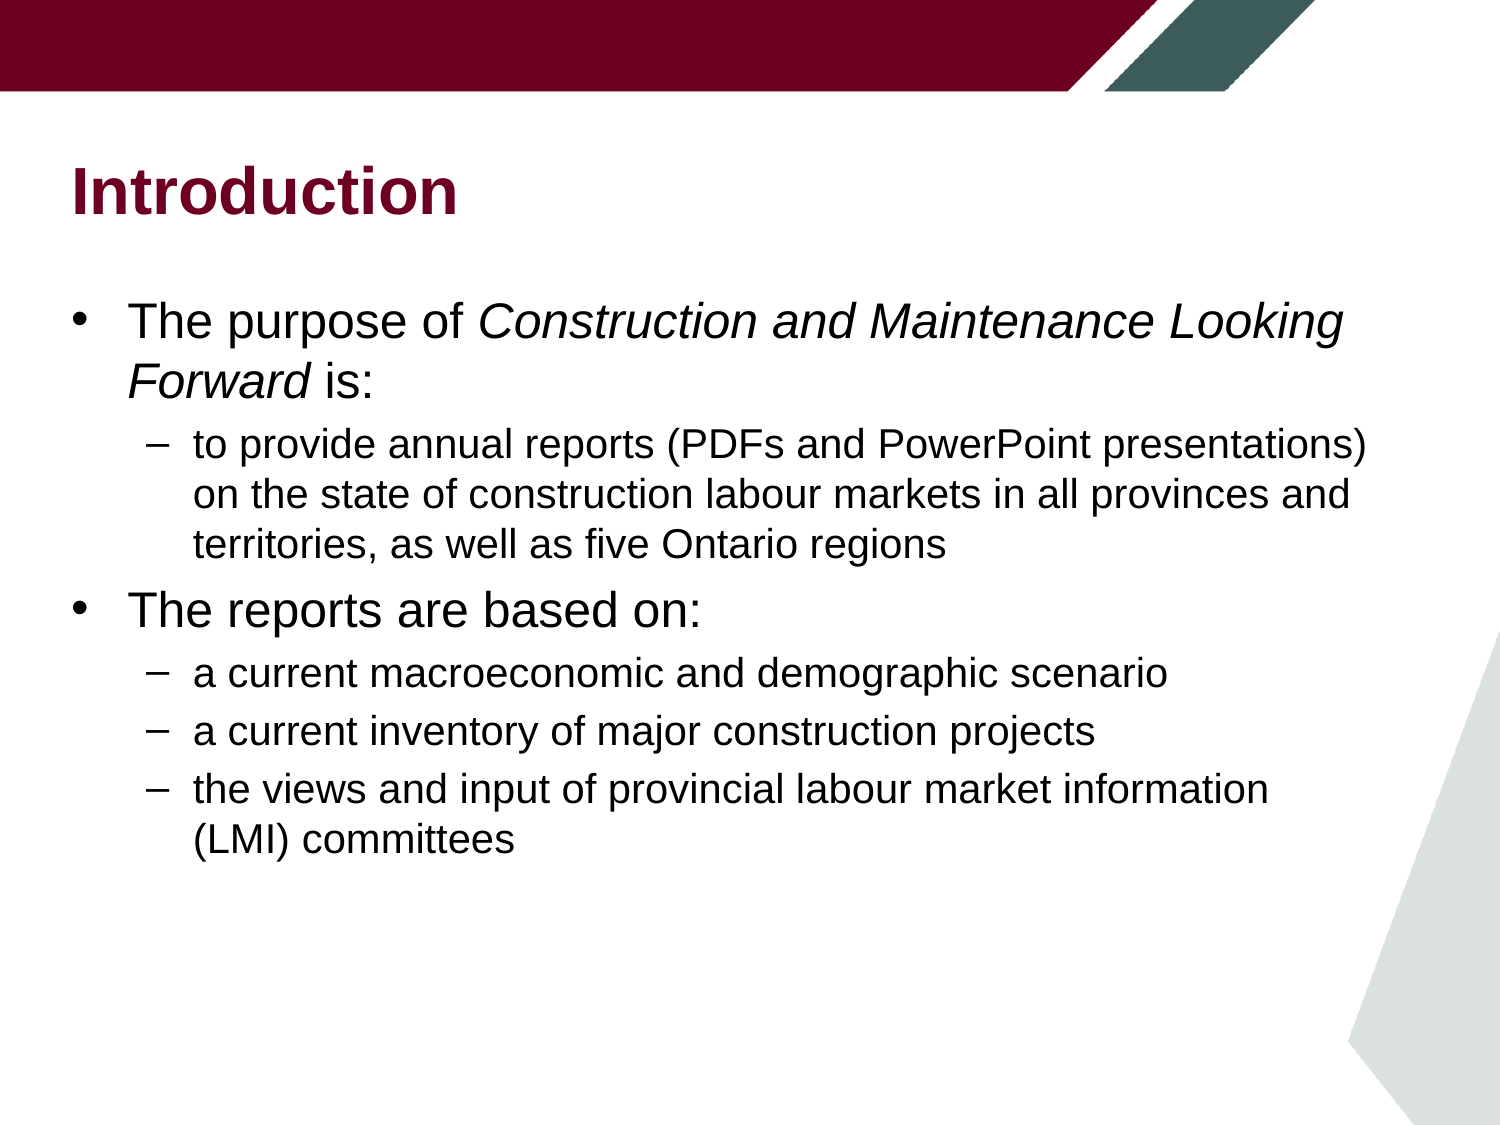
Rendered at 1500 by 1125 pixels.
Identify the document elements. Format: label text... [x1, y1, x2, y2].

title Introduction [56, 93, 1407, 281]
list The purpose of Construction and Maintenance Looking Forward is: to provide annual reports (PDFs and PowerPoint presentations) on the state of construction labour markets in all provinces and territories, as well as five Ontario regions The reports are based on: a current macroeconomic and demographic scenario a current inventory of major construction projects the views and input of provincial labour market information (LMI) committees [56, 281, 1407, 1024]
picture [0, 0, 1500, 1125]
